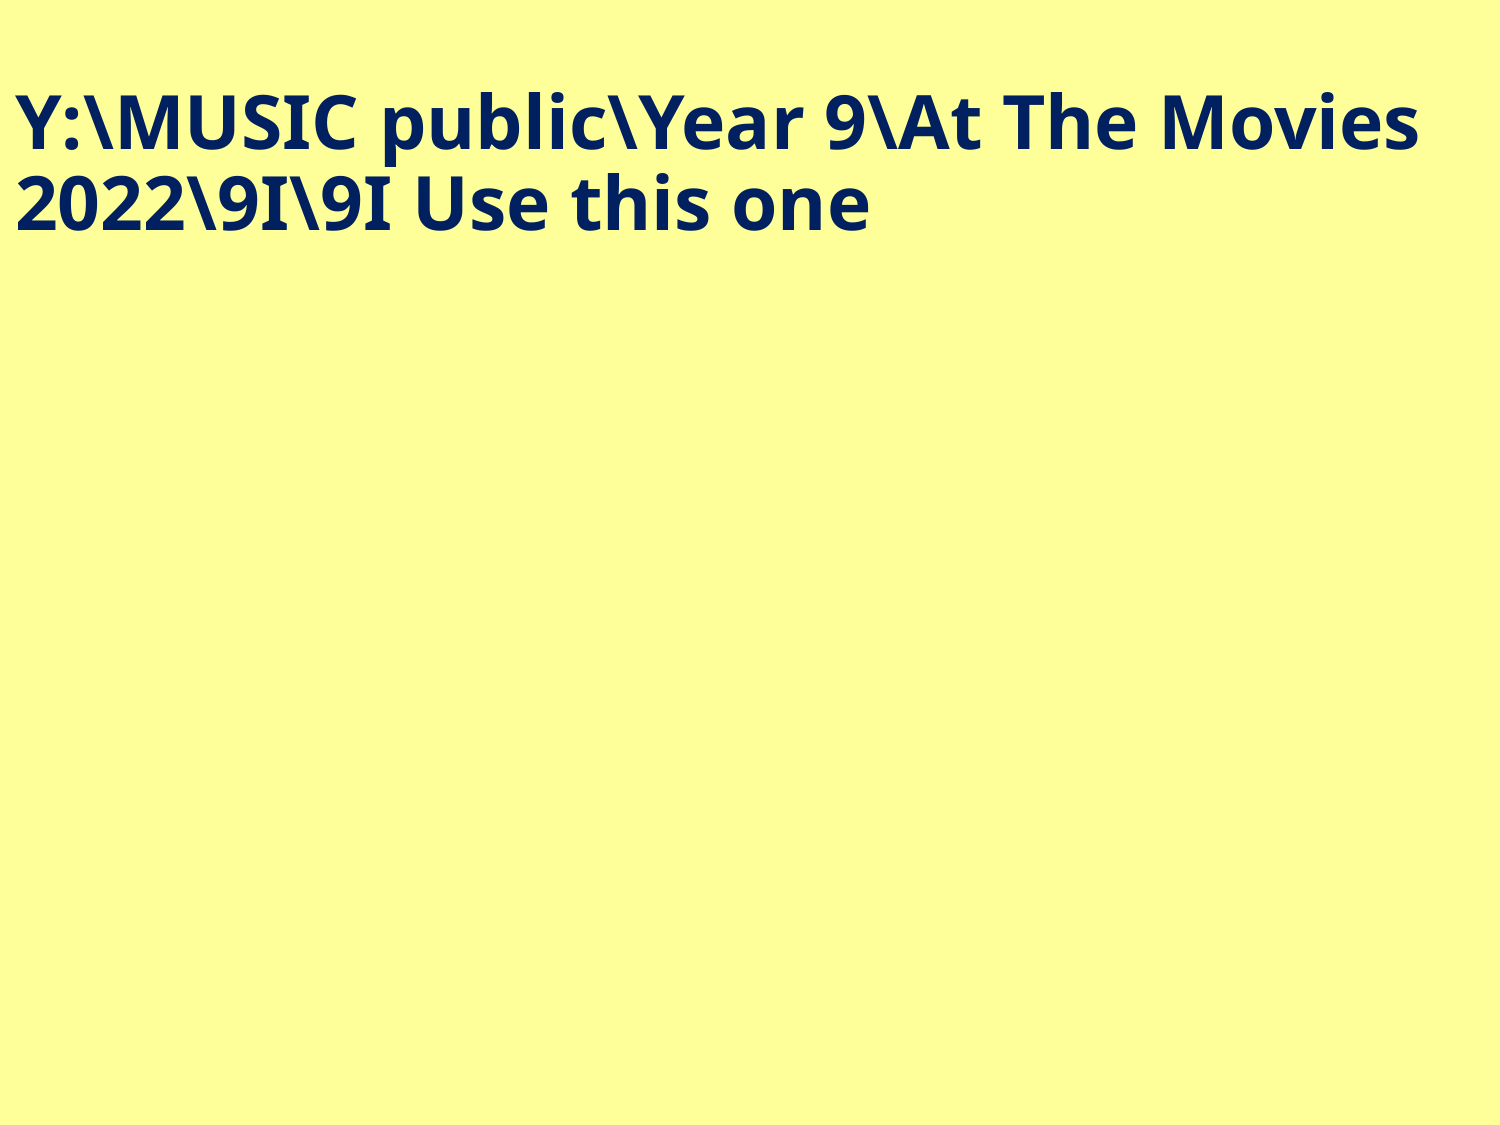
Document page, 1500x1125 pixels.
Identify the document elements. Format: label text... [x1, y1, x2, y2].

title Y:\MUSIC public\Year 9\At The Movies 2022\9I\9I Use this one [0, 0, 1500, 332]
